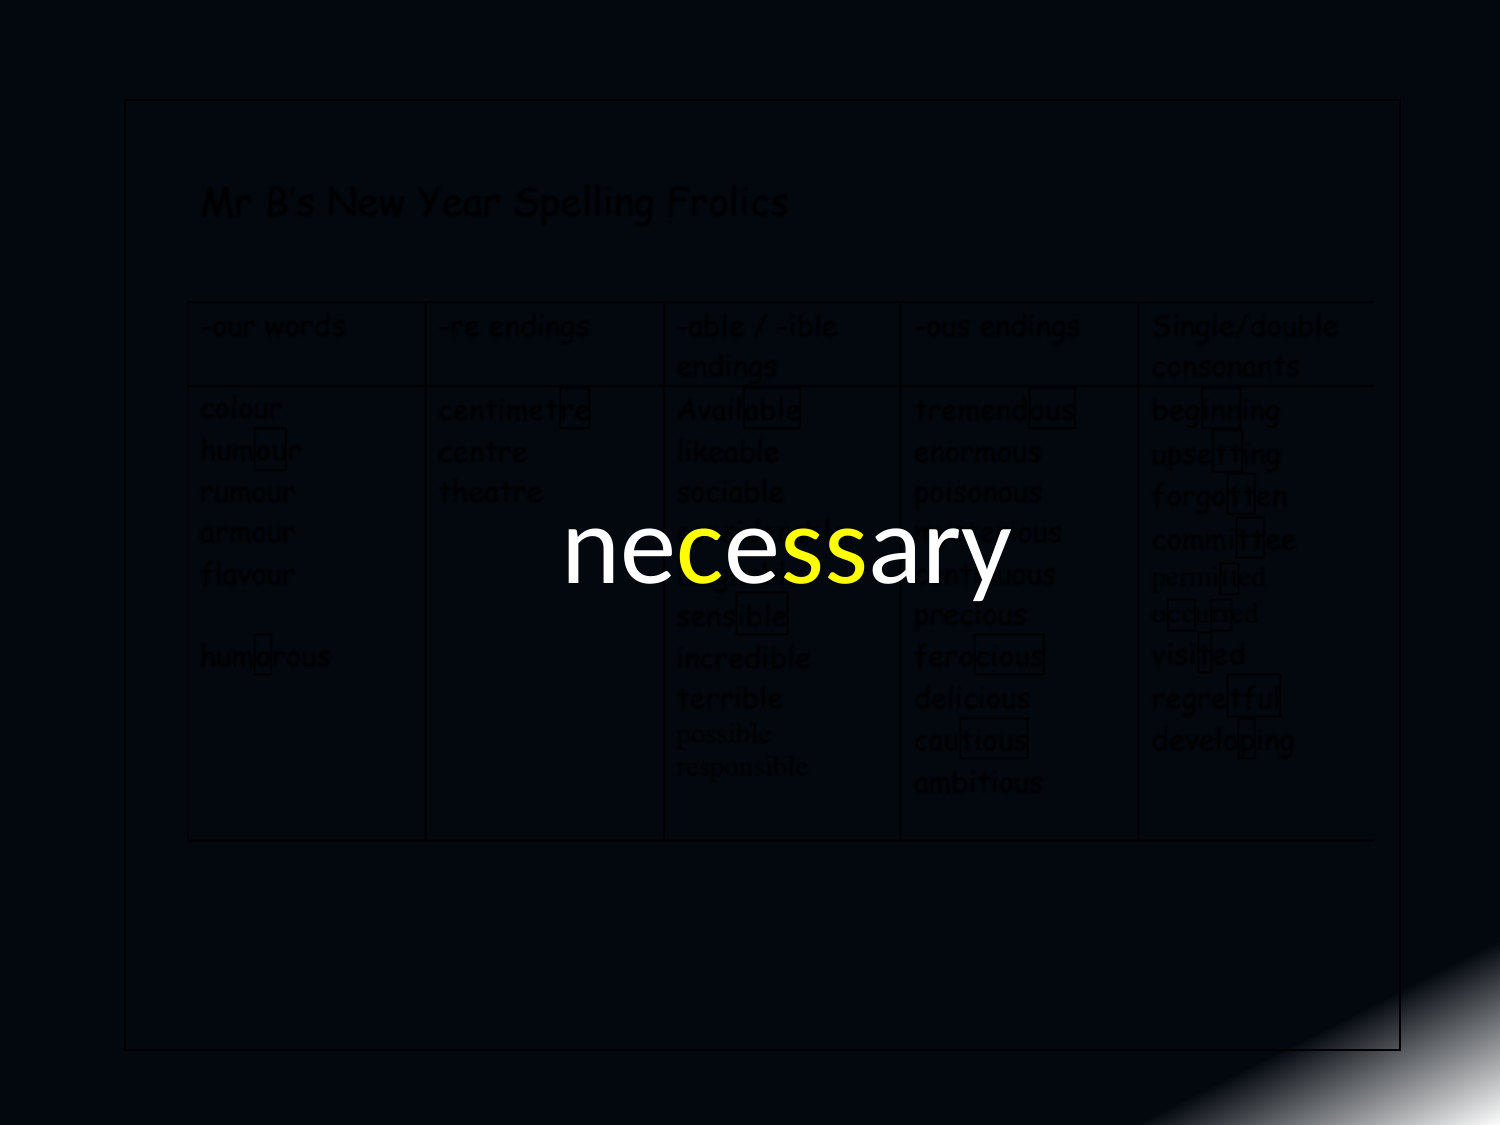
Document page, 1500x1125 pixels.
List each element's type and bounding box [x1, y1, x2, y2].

text_box [124, 99, 1400, 1050]
text_box [187, 174, 1375, 921]
